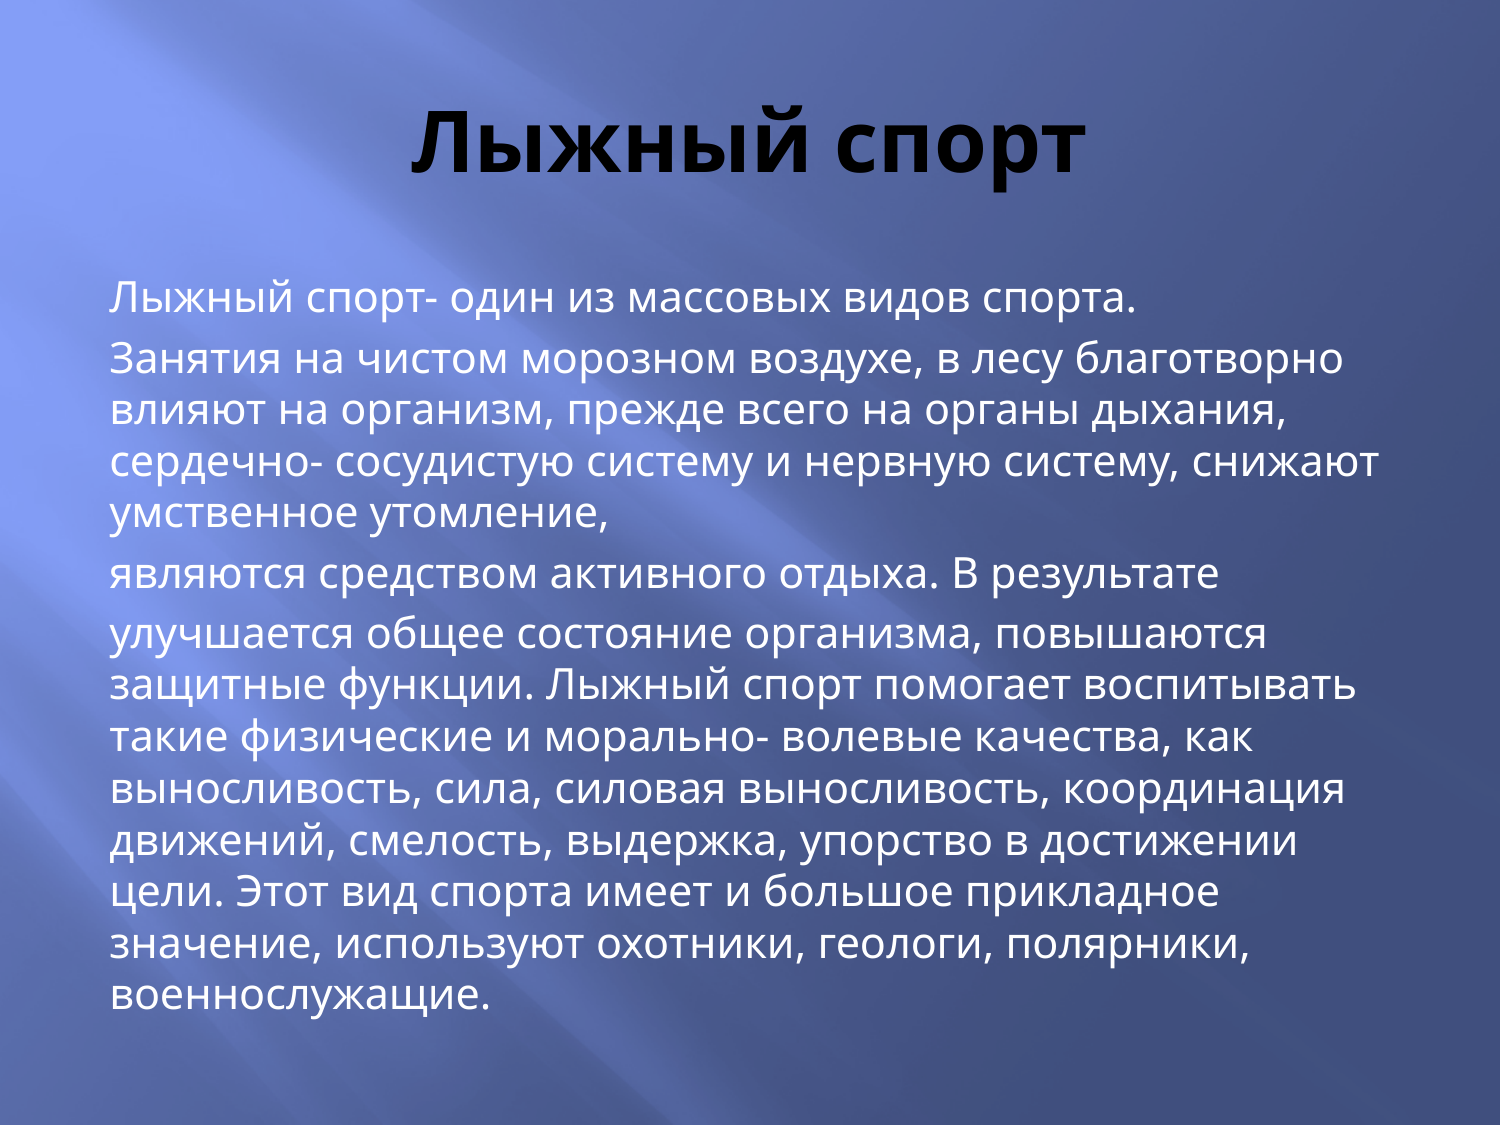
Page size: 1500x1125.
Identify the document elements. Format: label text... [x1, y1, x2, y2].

title Лыжный спорт [75, 45, 1425, 233]
list Лыжный спорт- один из массовых видов спорта. Занятия на чистом морозном воздухе, в лесу благотворно влияют на организм, прежде всего на органы дыхания, сердечно- сосудистую систему и нервную систему, снижают умственное утомление, являются средством активного отдыха. В результате улучшается общее состояние организма, повышаются защитные функции. Лыжный спорт помогает воспитывать такие физические и морально- волевые качества, как выносливость, сила, силовая выносливость, координация движений, смелость, выдержка, упорство в достижении цели. Этот вид спорта имеет и большое прикладное значение, используют охотники, геологи, полярники, военнослужащие. [75, 262, 1425, 1035]
